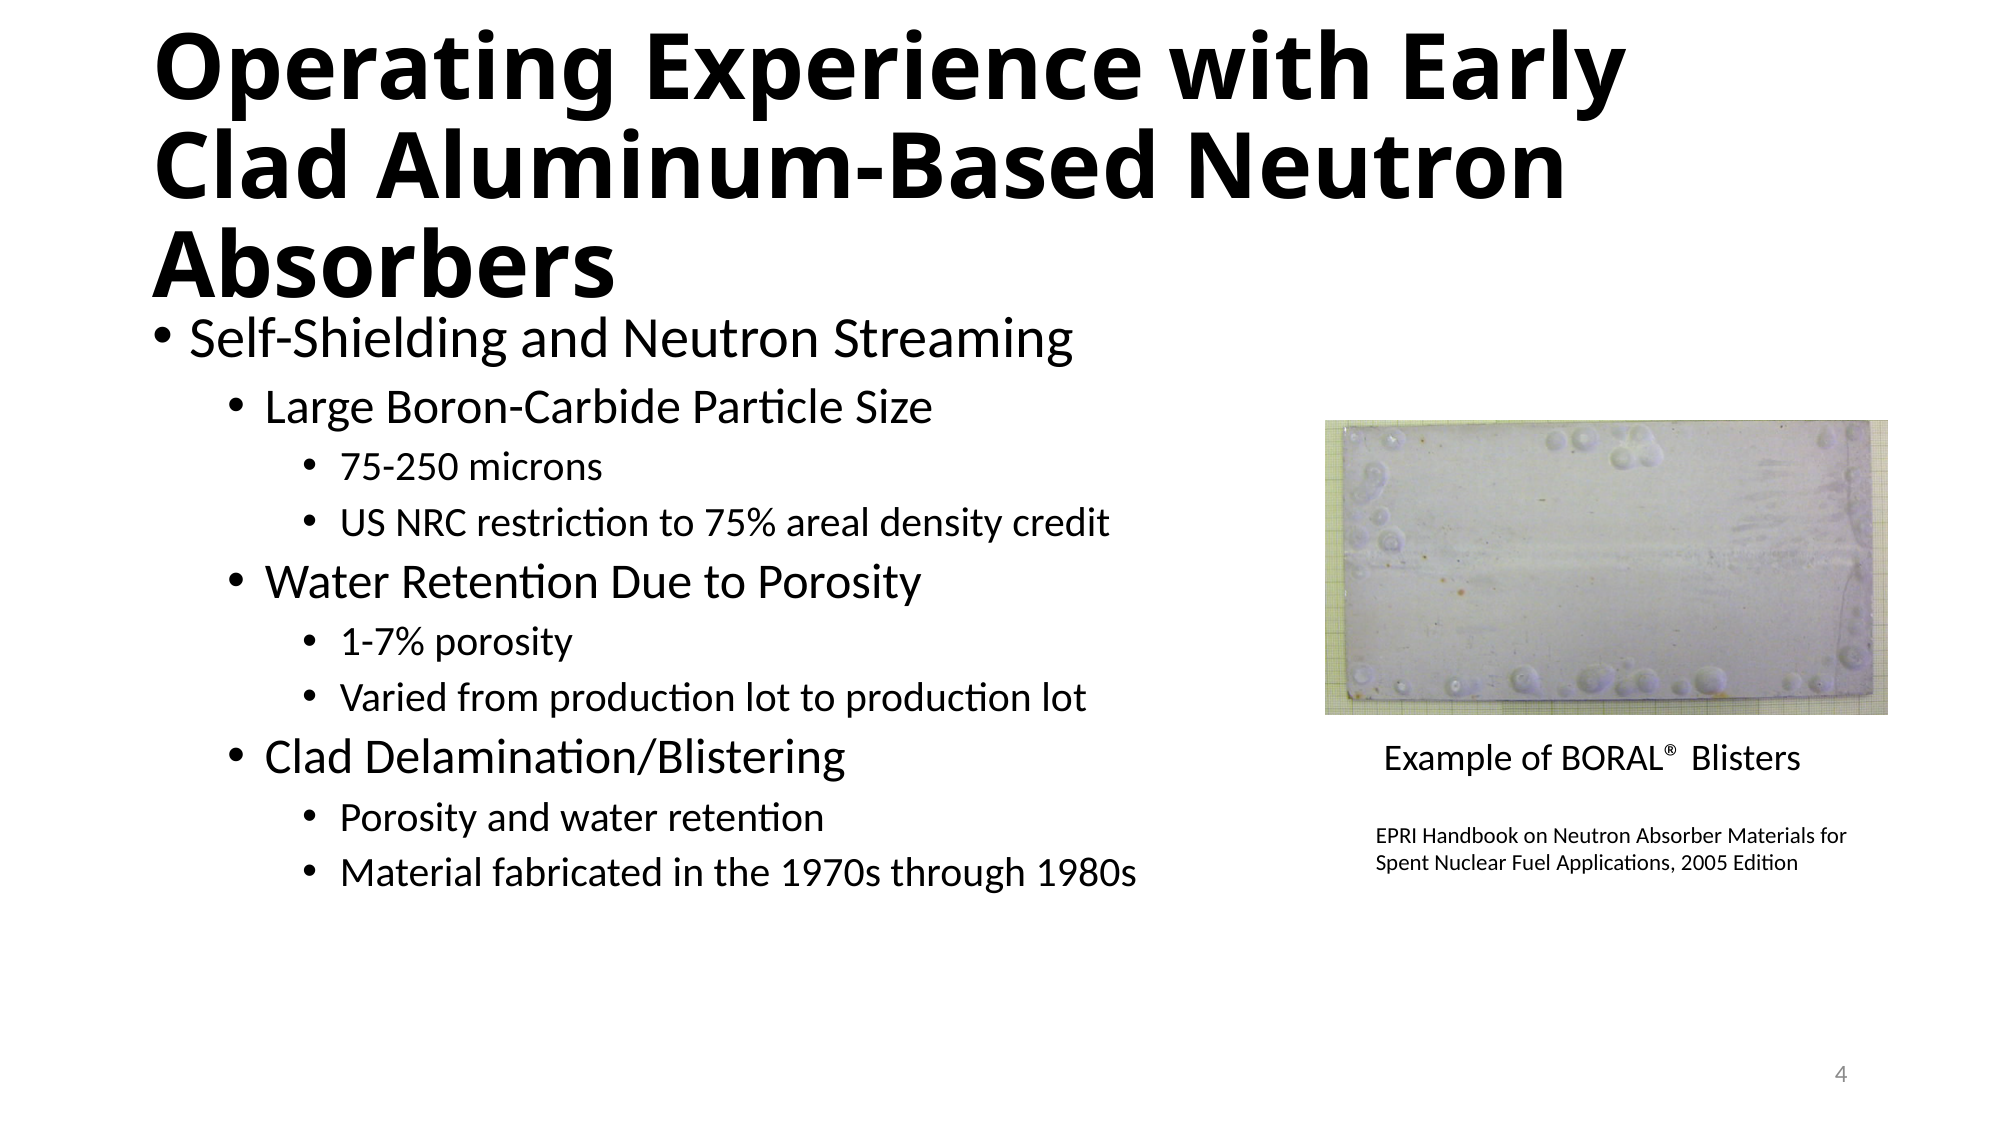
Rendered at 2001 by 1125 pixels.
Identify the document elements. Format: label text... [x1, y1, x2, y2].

slide_number 4 [1412, 1042, 1863, 1103]
picture [1325, 420, 1888, 715]
title Operating Experience with Early Clad Aluminum-Based Neutron Absorbers [137, 59, 1863, 278]
list Self-Shielding and Neutron Streaming Large Boron-Carbide Particle Size 75-250 microns US NRC restriction to 75% areal density credit Water Retention Due to Porosity 1-7% porosity Varied from production lot to production lot Clad Delamination/Blistering Porosity and water retention Material fabricated in the 1970s through 1980s [137, 299, 1413, 1014]
text_box Example of BORAL® Blisters [1369, 725, 1817, 785]
text_box EPRI Handbook on Neutron Absorber Materials for Spent Nuclear Fuel Applications, 2005 Edition [1361, 812, 1869, 883]
